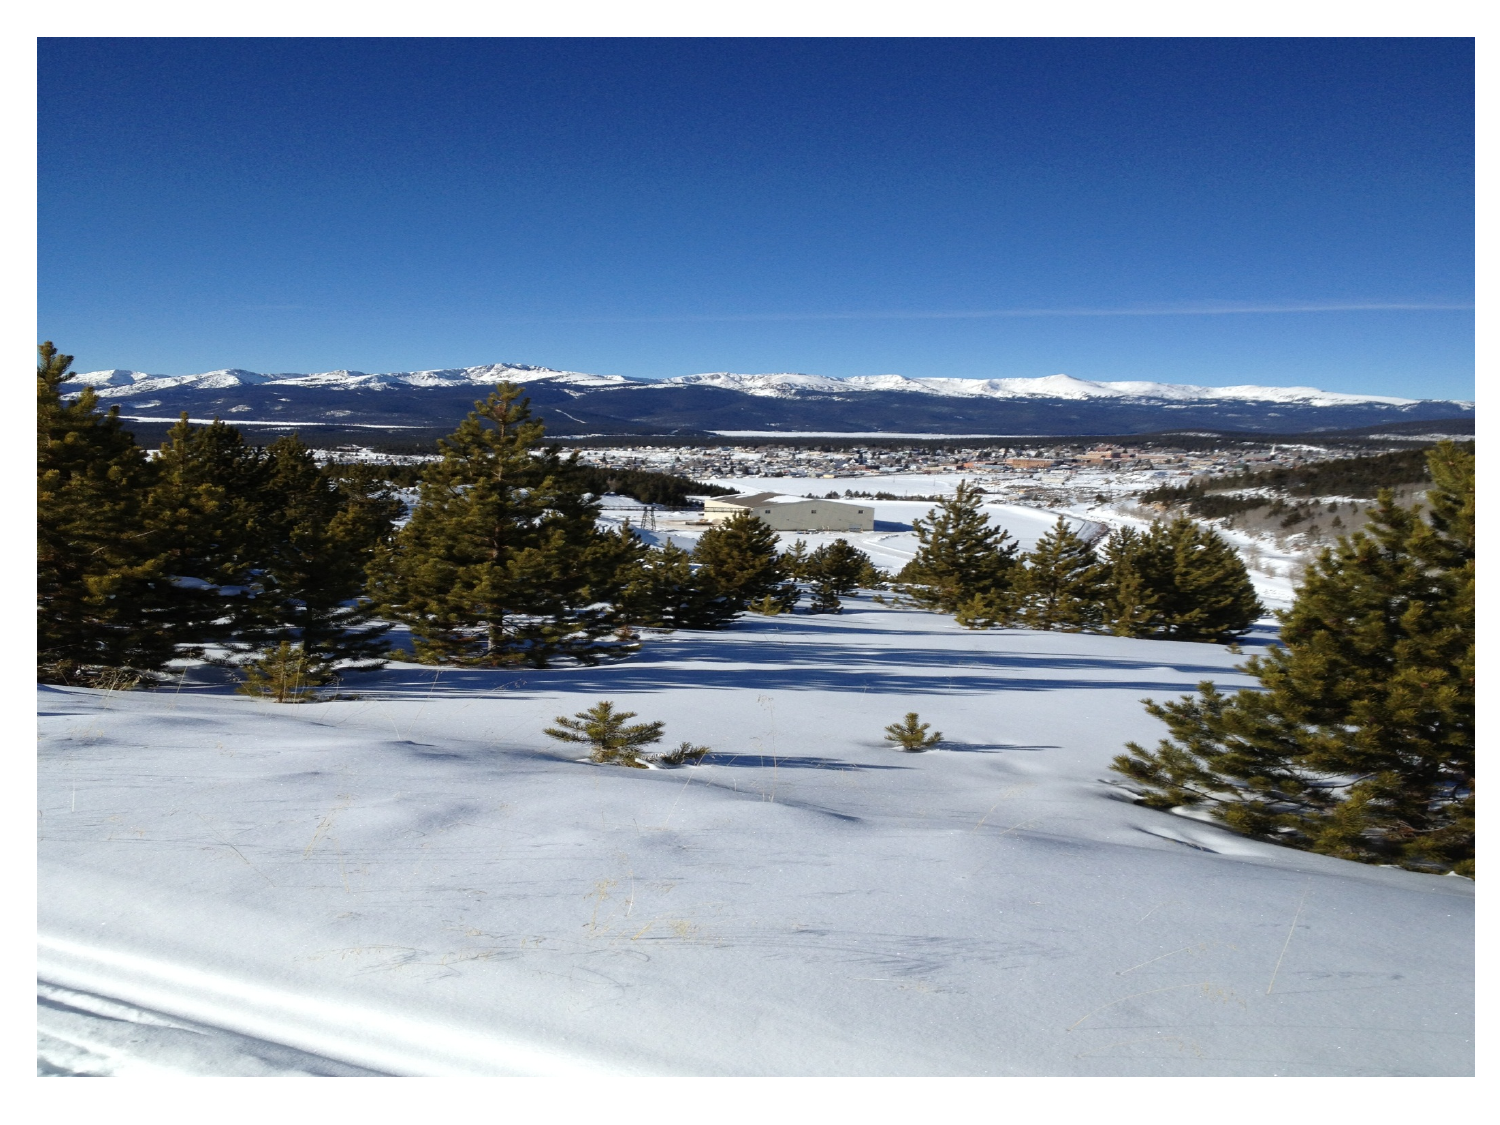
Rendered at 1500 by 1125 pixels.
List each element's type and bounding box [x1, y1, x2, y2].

picture [37, 37, 1476, 1077]
